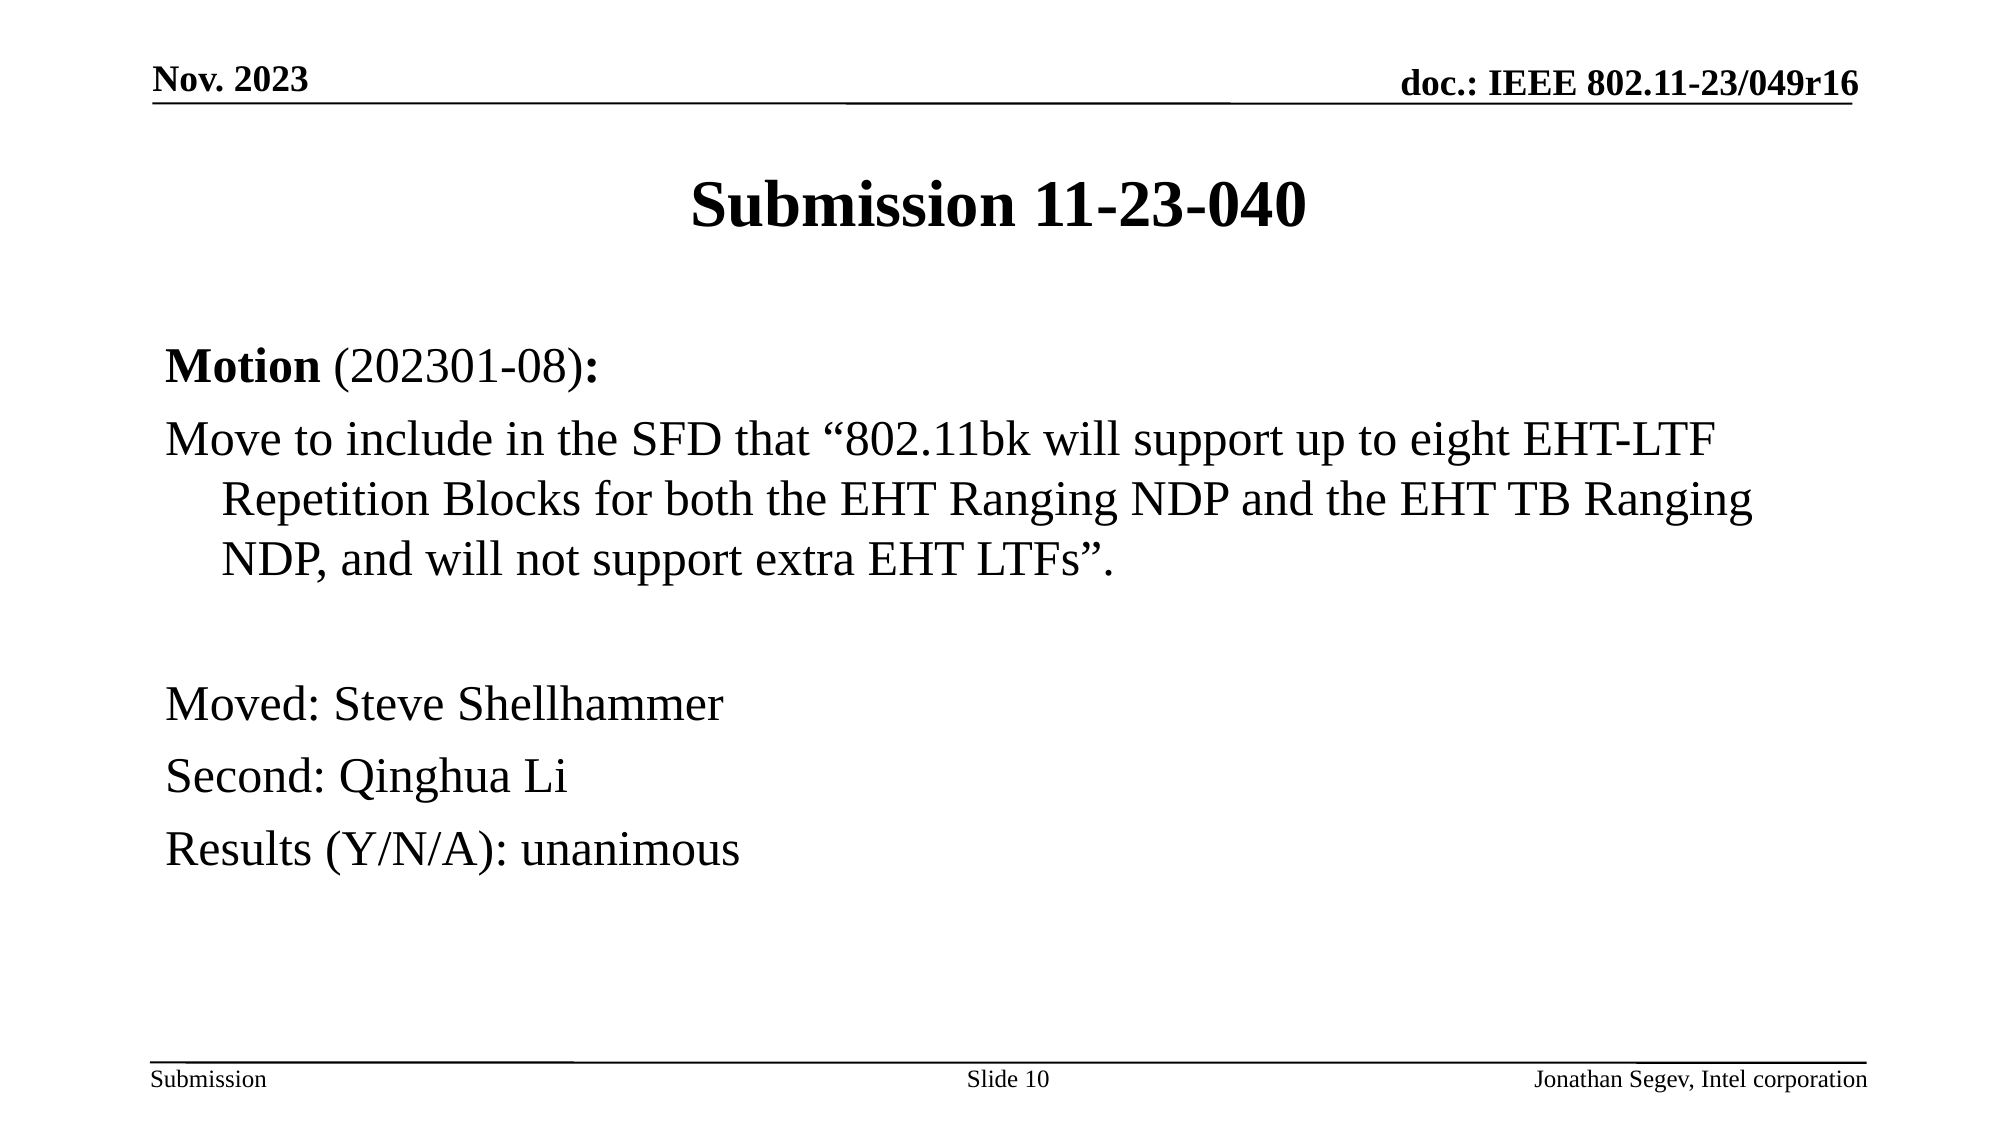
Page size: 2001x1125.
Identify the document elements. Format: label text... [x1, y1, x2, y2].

footer Jonathan Segev, Intel corporation [1171, 1061, 1869, 1093]
title Submission 11-23-040 [149, 112, 1850, 288]
list Motion (202301-08): Move to include in the SFD that “802.11bk will support up to eight EHT-LTF Repetition Blocks for both the EHT Ranging NDP and the EHT TB Ranging NDP, and will not support extra EHT LTFs”. Moved: Steve Shellhammer Second: Qinghua Li Results (Y/N/A): unanimous [149, 324, 1850, 1000]
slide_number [152, 54, 563, 100]
slide_number Slide 10 [950, 1061, 1067, 1123]
